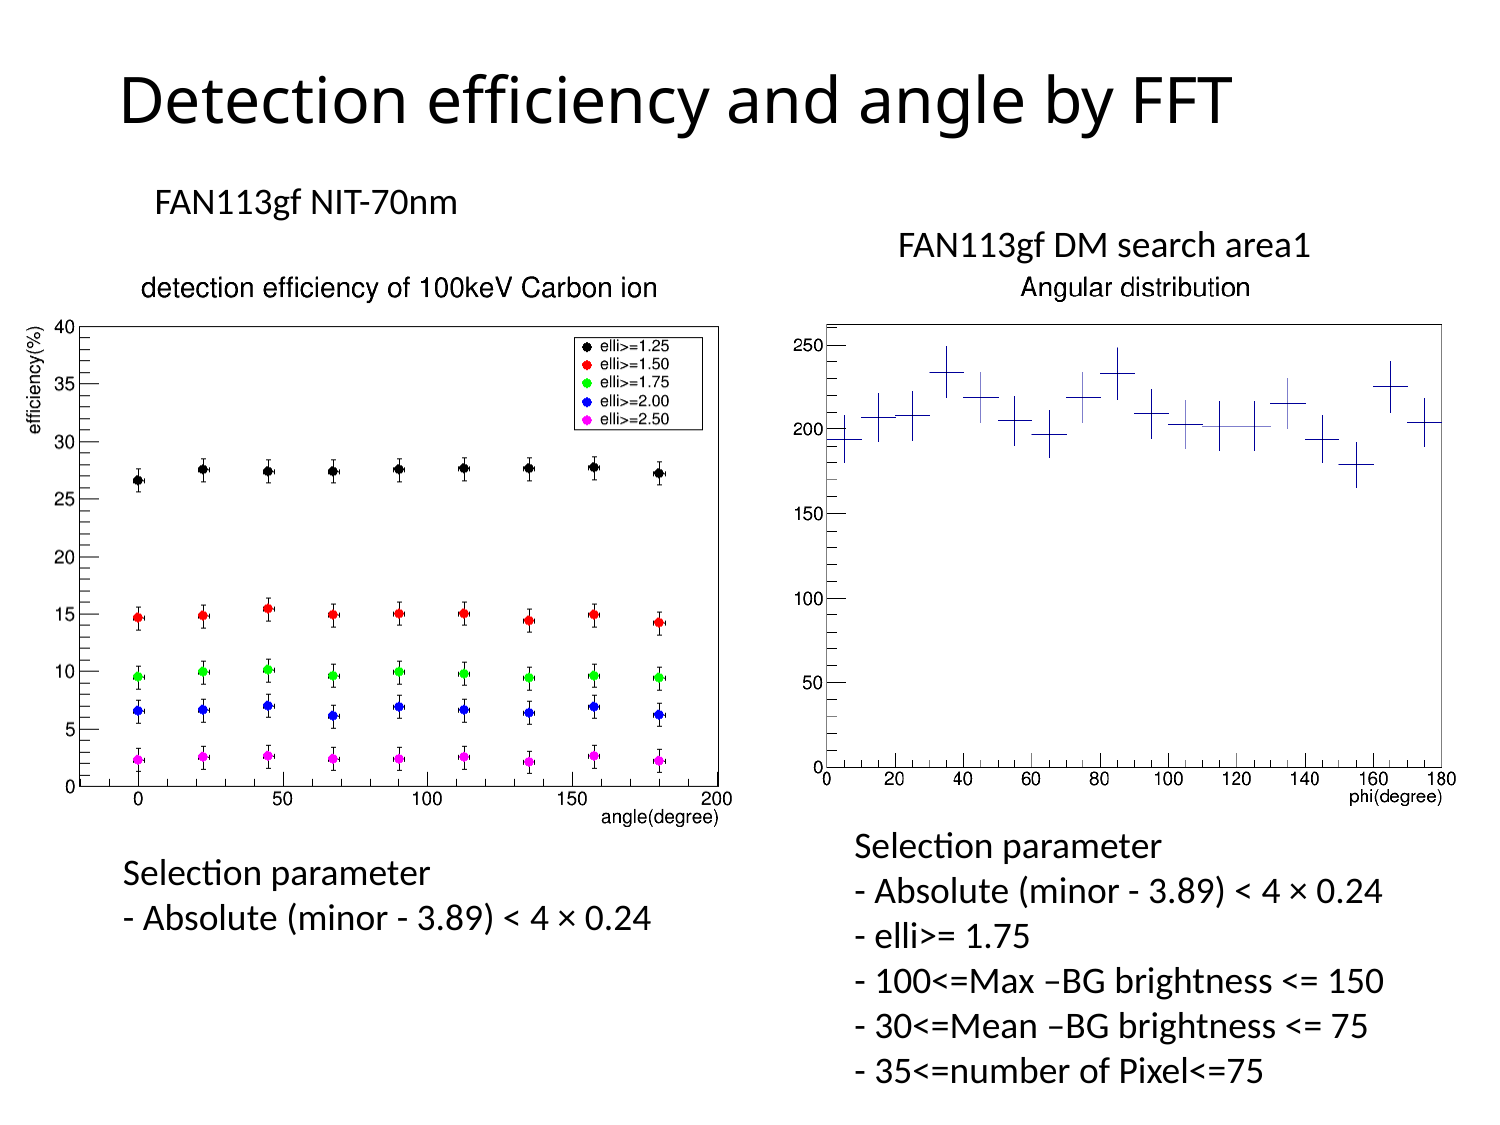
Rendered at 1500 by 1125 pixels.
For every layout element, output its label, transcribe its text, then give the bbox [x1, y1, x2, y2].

text_box Selection parameter - Absolute (minor - 3.89) < 4 × 0.24 - elli>= 1.75 - 100<=Max –BG brightness <= 150 - 30<=Mean –BG brightness <= 75 - 35<=number of Pixel<=75 [839, 822, 1436, 1099]
title Detection efficiency and angle by FFT [103, 59, 1397, 146]
text_box FAN113gf NIT-70nm [139, 169, 483, 230]
text_box Selection parameter - Absolute (minor - 3.89) < 4 × 0.24 [108, 844, 667, 946]
text_box FAN113gf DM search area1 [883, 212, 1327, 269]
picture [0, 269, 1500, 844]
